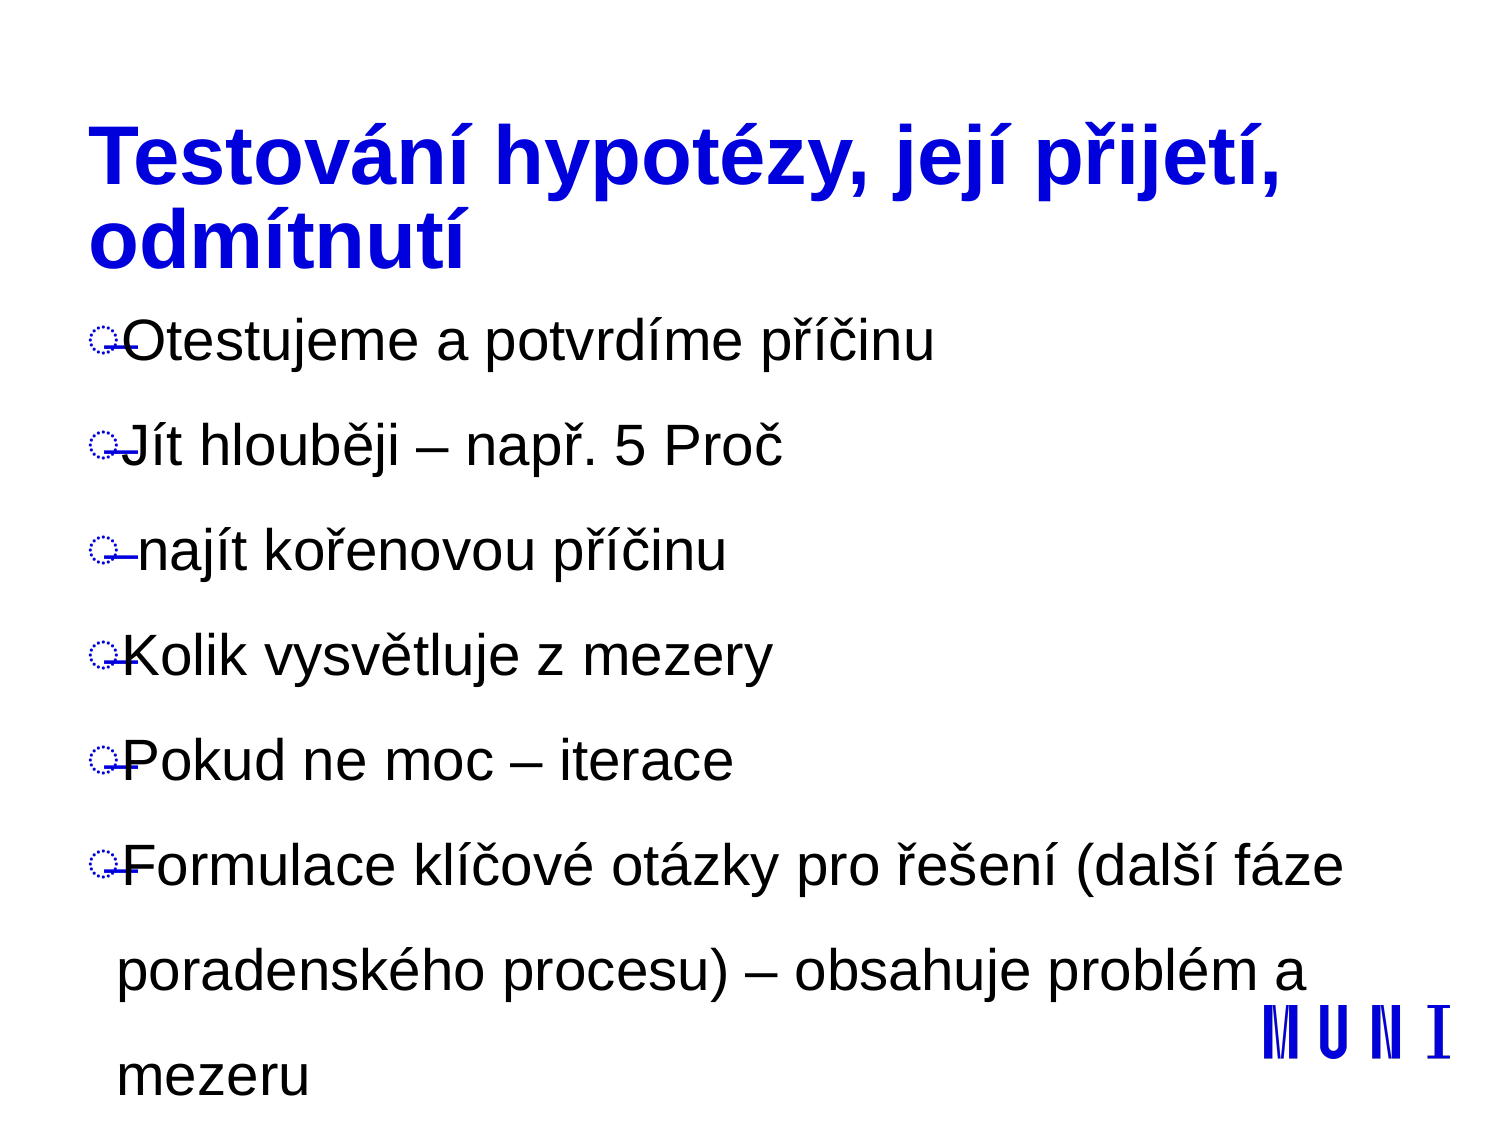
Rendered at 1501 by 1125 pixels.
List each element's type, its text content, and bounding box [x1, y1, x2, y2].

picture [1264, 1005, 1450, 1059]
list Otestujeme a potvrdíme příčinu Jít hlouběji – např. 5 Proč najít kořenovou příčinu Kolik vysvětluje z mezery Pokud ne moc – iterace Formulace klíčové otázky pro řešení (další fáze poradenského procesu) – obsahuje problém a mezeru Jak by měl reagovat klient na příčinu, aby zanikla mezera ve výstupu [75, 267, 1426, 1011]
title Testování hypotézy, její přijetí, odmítnutí [88, 118, 1412, 193]
